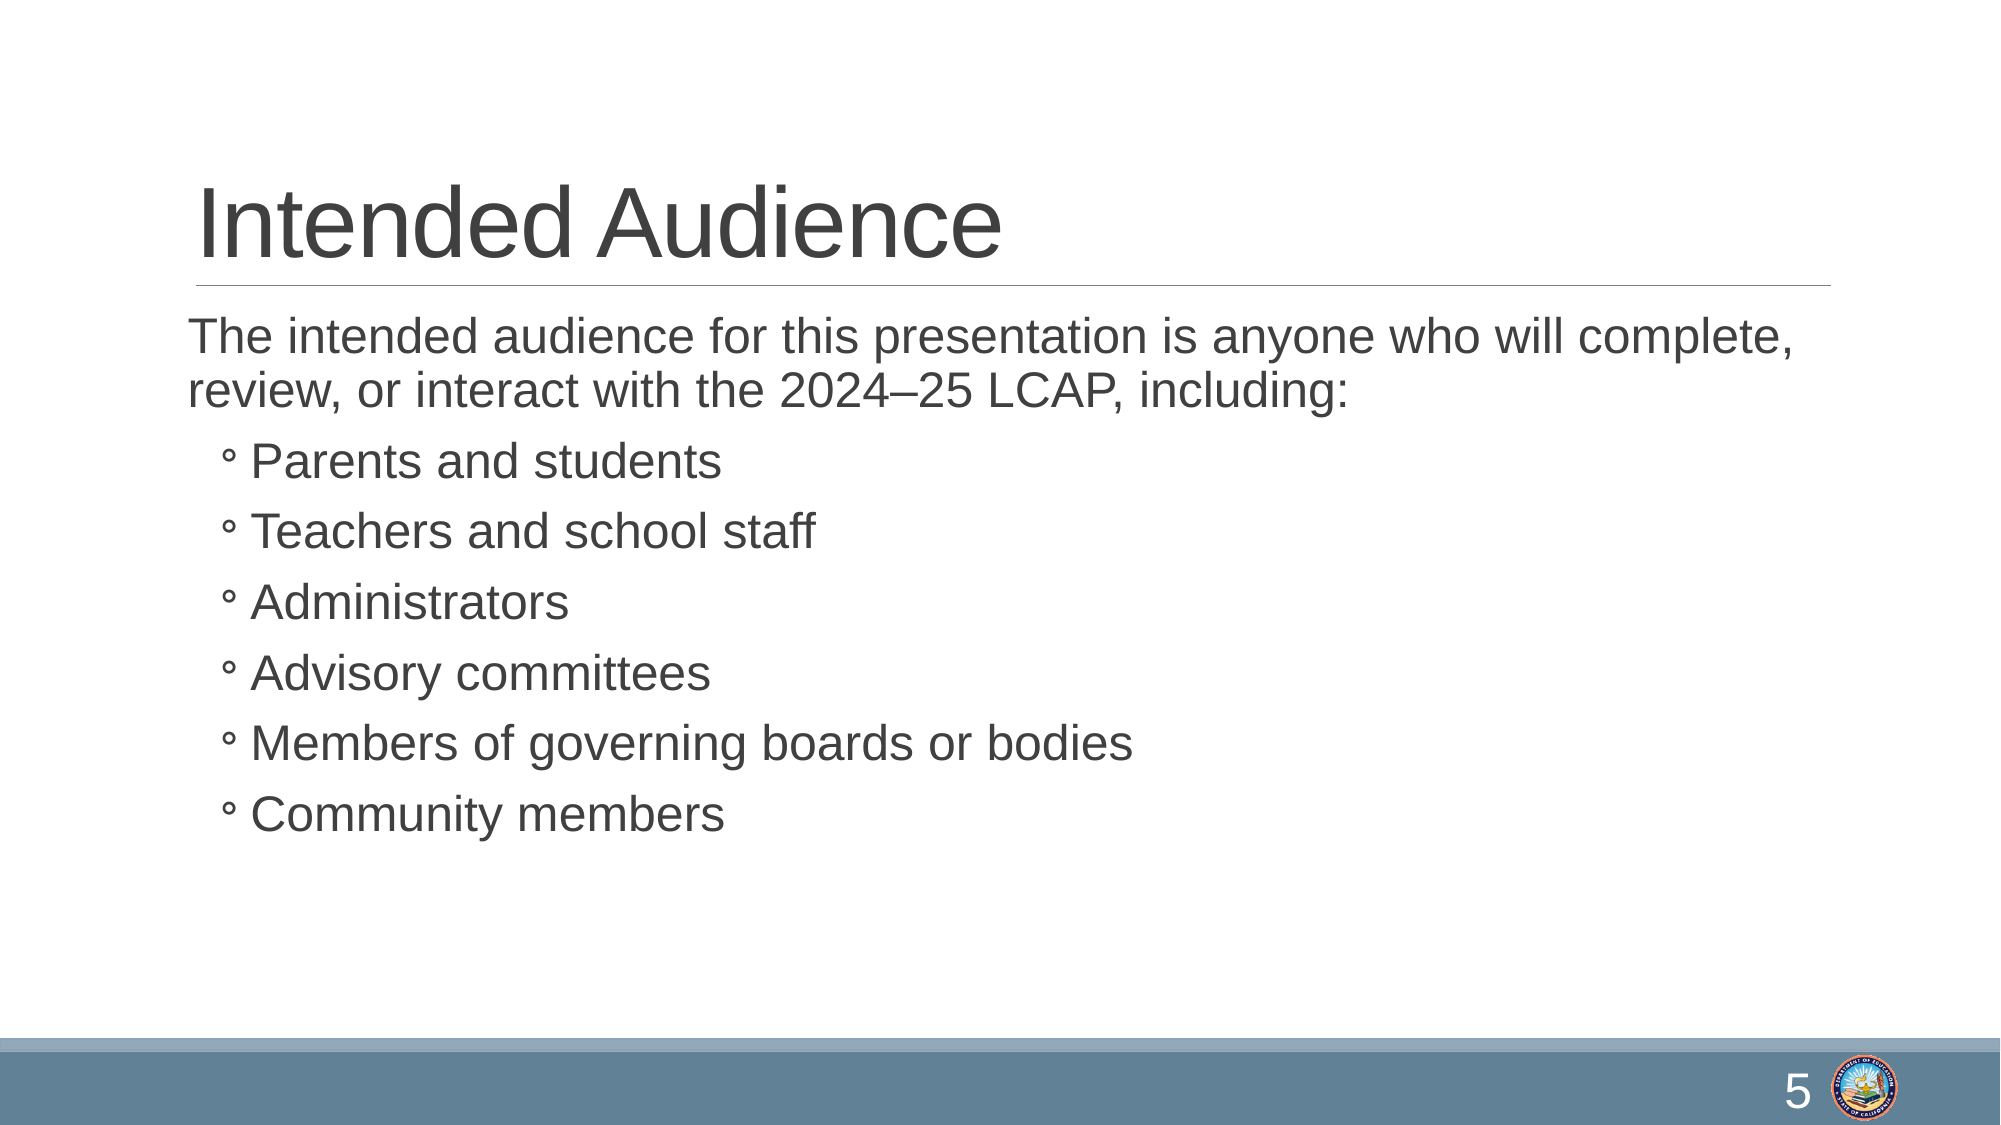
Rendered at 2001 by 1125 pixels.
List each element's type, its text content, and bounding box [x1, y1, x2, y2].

slide_number 5 [1611, 1059, 1827, 1119]
title Intended Audience [180, 47, 1830, 285]
list The intended audience for this presentation is anyone who will complete, review, or interact with the 2024–25 LCAP, including: Parents and students Teachers and school staff Administrators Advisory committees Members of governing boards or bodies Community members [180, 302, 1830, 1018]
picture [1831, 1055, 1899, 1122]
